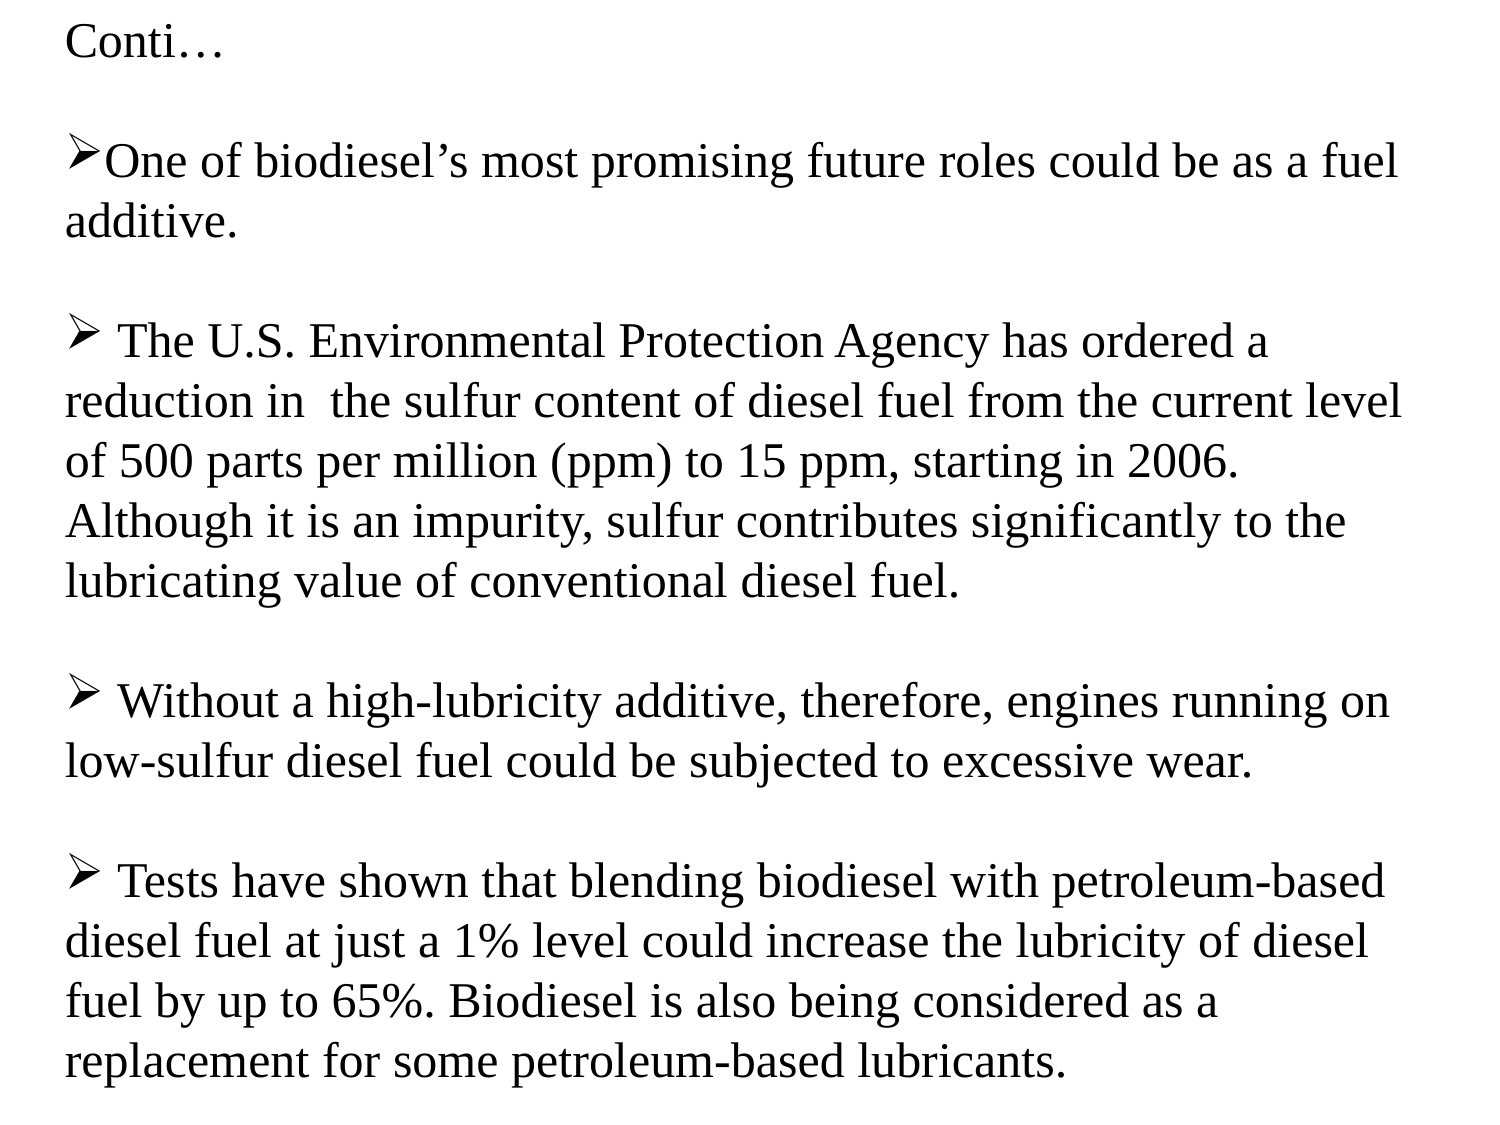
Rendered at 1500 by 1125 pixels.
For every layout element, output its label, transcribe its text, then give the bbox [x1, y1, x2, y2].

text_box Conti… One of biodiesel’s most promising future roles could be as a fuel additive. The U.S. Environmental Protection Agency has ordered a reduction in the sulfur content of diesel fuel from the current level of 500 parts per million (ppm) to 15 ppm, starting in 2006. Although it is an impurity, sulfur contributes significantly to the lubricating value of conventional diesel fuel. Without a high-lubricity additive, therefore, engines running on low-sulfur diesel fuel could be subjected to excessive wear. Tests have shown that blending biodiesel with petroleum-based diesel fuel at just a 1% level could increase the lubricity of diesel fuel by up to 65%. Biodiesel is also being considered as a replacement for some petroleum-based lubricants. [50, 0, 1450, 1095]
